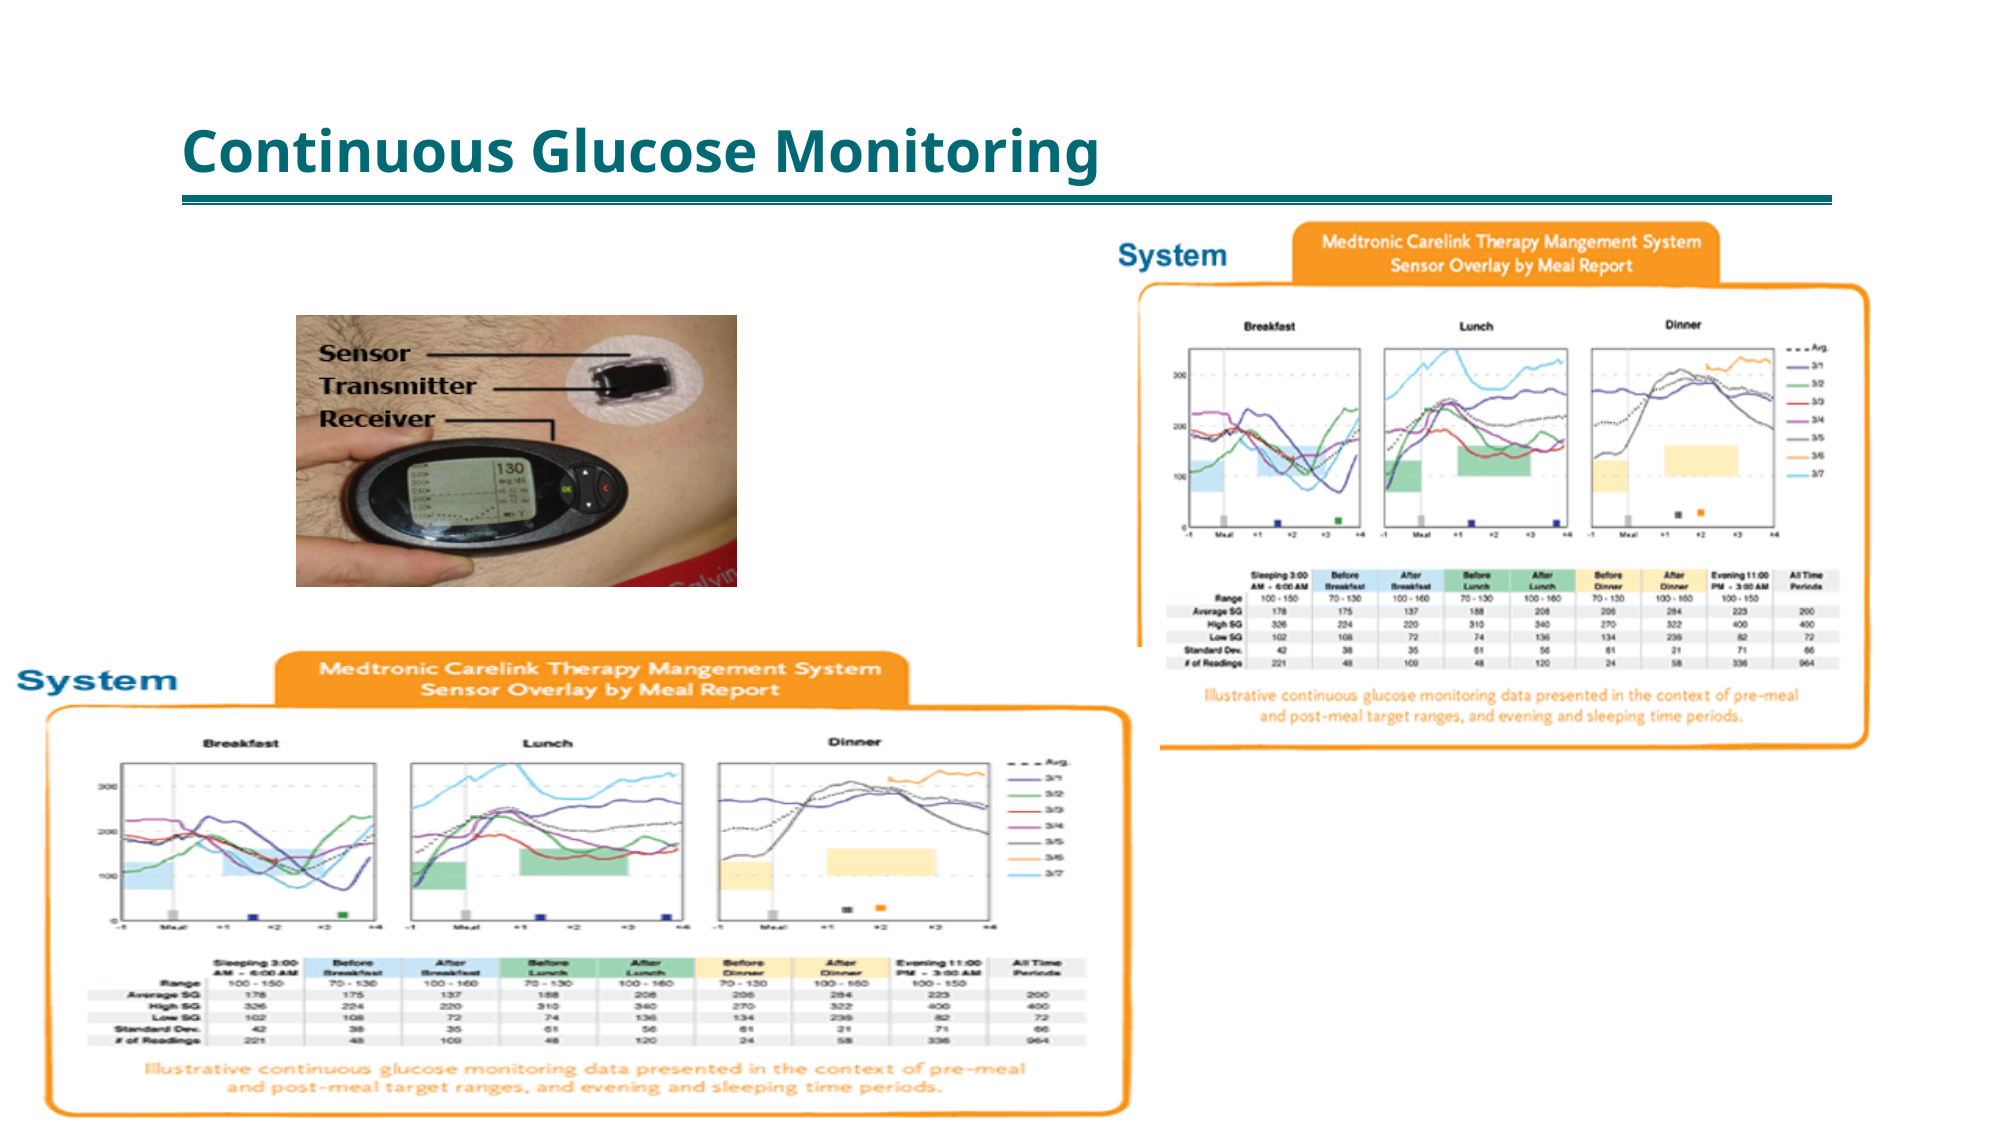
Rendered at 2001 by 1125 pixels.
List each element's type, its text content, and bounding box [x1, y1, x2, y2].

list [1107, 217, 1890, 768]
picture [0, 647, 1160, 1125]
picture [296, 315, 737, 587]
title Continuous Glucose Monitoring [181, 12, 1819, 193]
